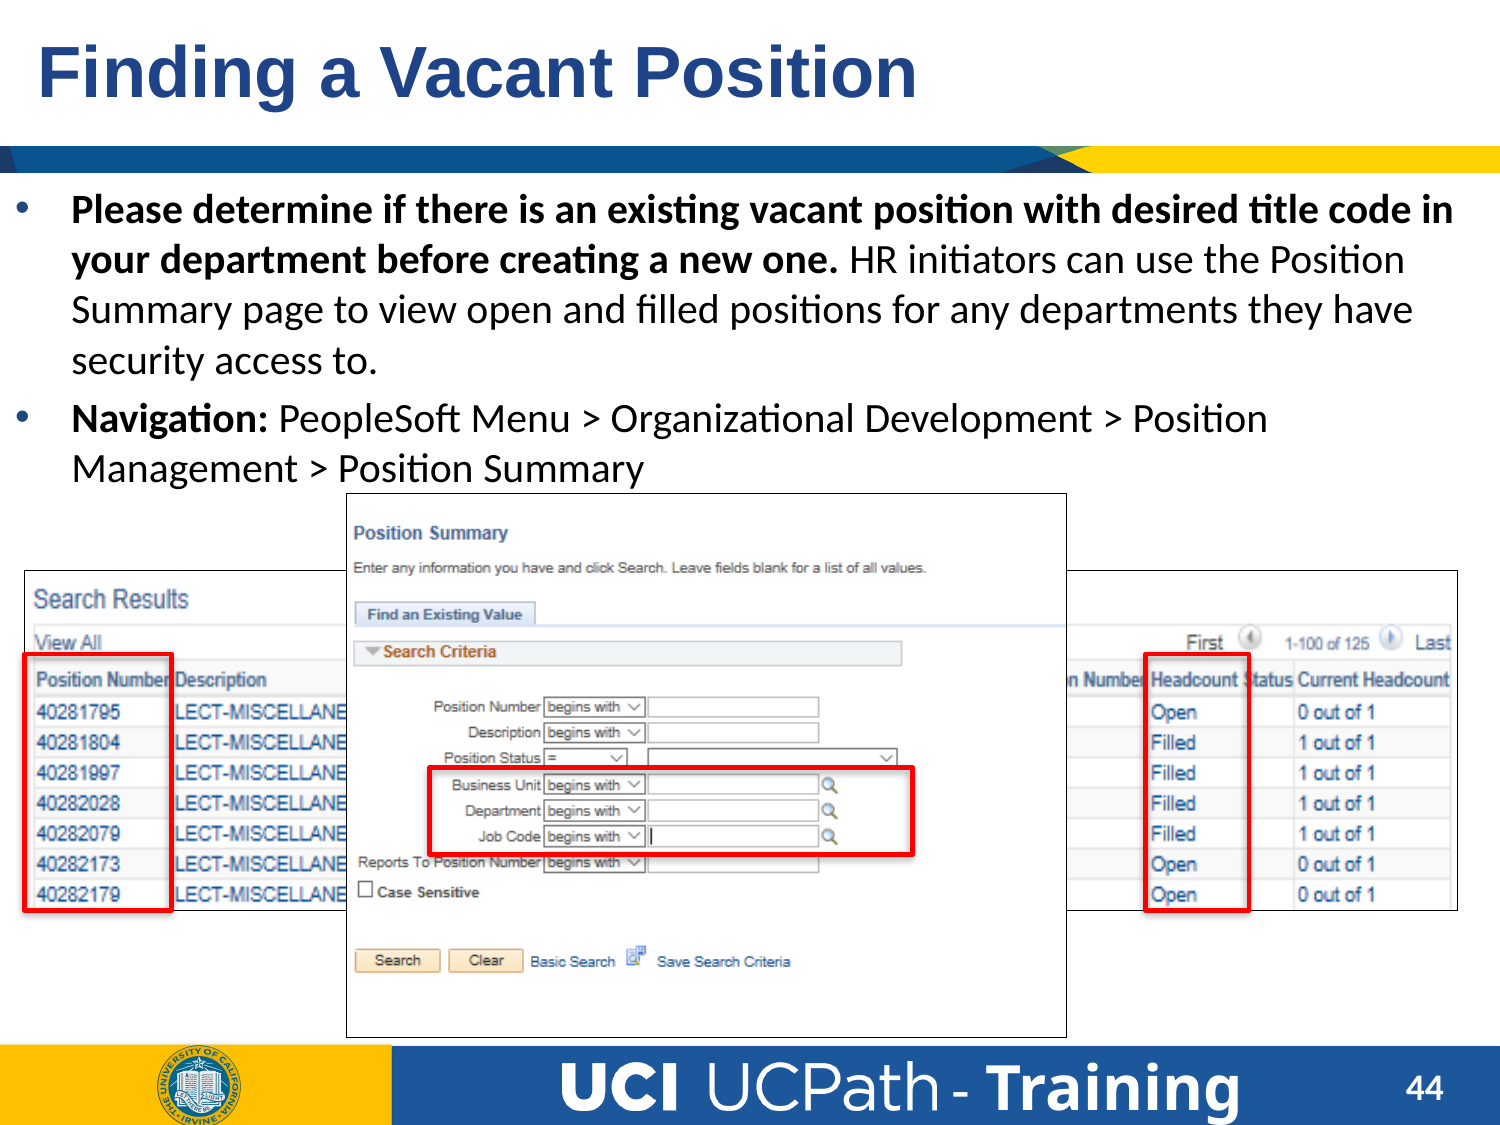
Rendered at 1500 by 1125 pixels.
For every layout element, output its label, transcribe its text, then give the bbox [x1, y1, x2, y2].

picture [24, 493, 1458, 1038]
picture [562, 1061, 937, 1111]
list Please determine if there is an existing vacant position with desired title code in your department before creating a new one. HR initiators can use the Position Summary page to view open and filled positions for any departments they have security access to. Navigation: PeopleSoft Menu > Organizational Development > Position Management > Position Summary [0, 174, 1480, 1026]
title Finding a Vacant Position [22, 17, 1500, 120]
picture [157, 1045, 241, 1125]
picture [0, 120, 1500, 251]
